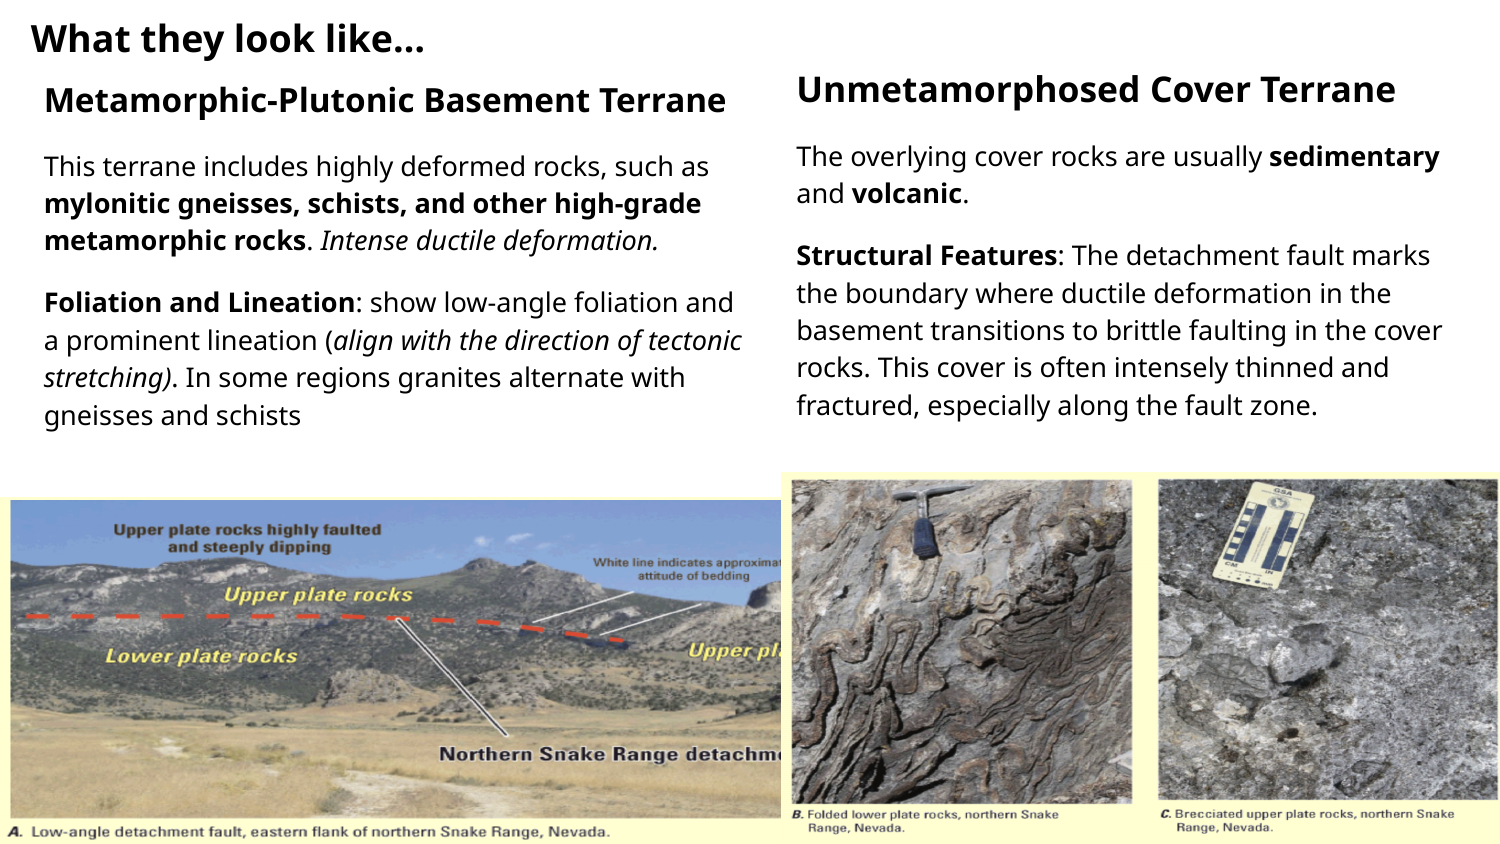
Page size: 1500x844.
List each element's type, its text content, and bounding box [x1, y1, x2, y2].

text_box What they look like… [15, 0, 843, 85]
text_box Metamorphic-Plutonic Basement Terrane This terrane includes highly deformed rocks, such as mylonitic gneisses, schists, and other high-grade metamorphic rocks. Intense ductile deformation. Foliation and Lineation: show low-angle foliation and a prominent lineation (align with the direction of tectonic stretching). In some regions granites alternate with gneisses and schists [28, 85, 769, 446]
picture [0, 472, 1500, 844]
text_box Unmetamorphosed Cover Terrane The overlying cover rocks are usually sedimentary and volcanic. Structural Features: The detachment fault marks the boundary where ductile deformation in the basement transitions to brittle faulting in the cover rocks. This cover is often intensely thinned and fractured, especially along the fault zone. [781, 45, 1488, 436]
